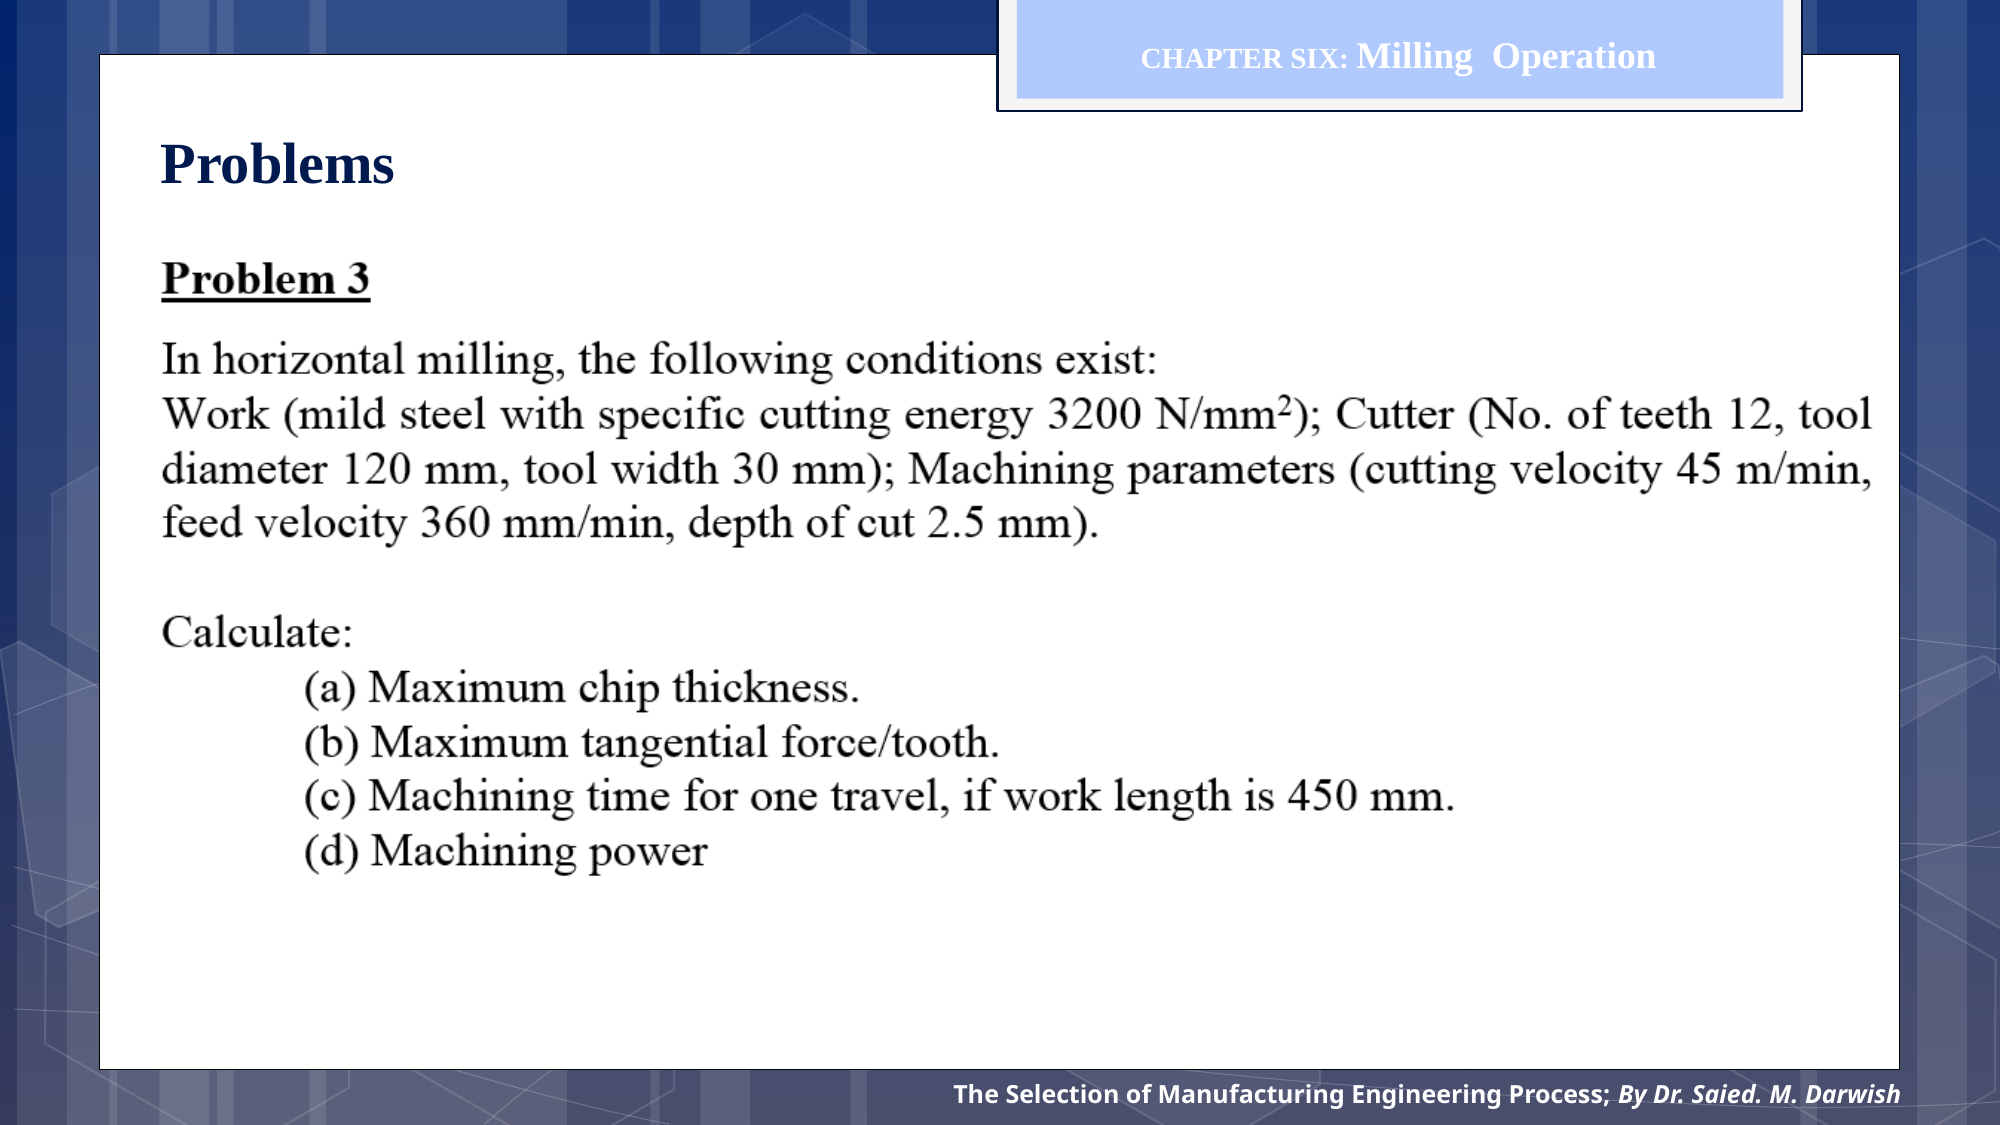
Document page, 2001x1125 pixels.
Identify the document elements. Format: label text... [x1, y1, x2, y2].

picture [149, 245, 1881, 887]
text_box Problems [145, 102, 1887, 203]
text_box CHAPTER SIX: Milling Operation [940, 0, 1858, 84]
